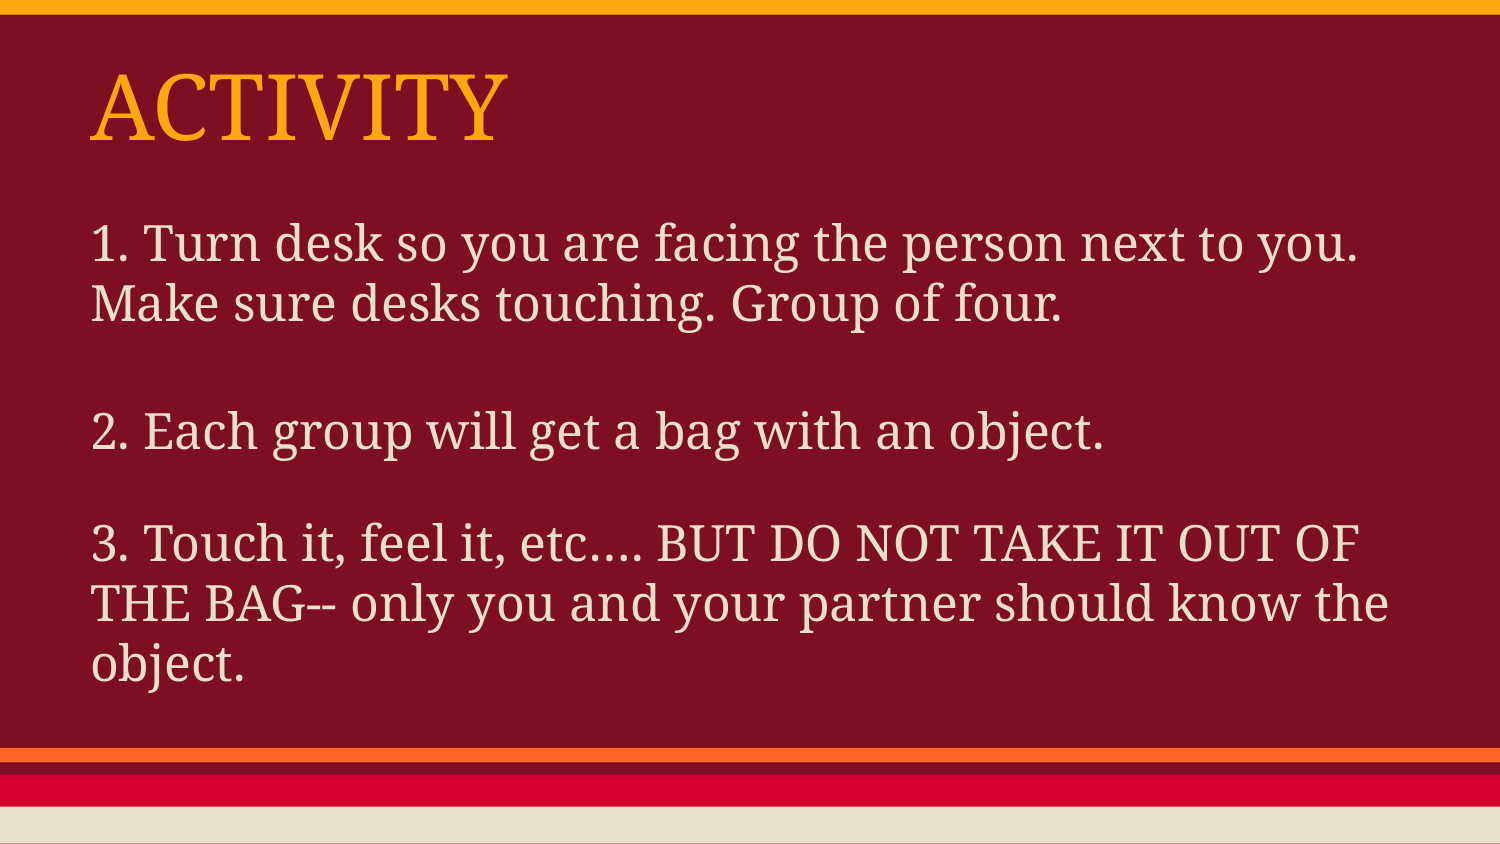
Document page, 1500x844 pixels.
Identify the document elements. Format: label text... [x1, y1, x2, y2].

list 3. Touch it, feel it, etc…. BUT DO NOT TAKE IT OUT OF THE BAG-- only you and your partner should know the object. [75, 496, 1425, 625]
title ACTIVITY [75, 33, 1425, 175]
list 1. Turn desk so you are facing the person next to you. Make sure desks touching. Group of four. [75, 196, 1425, 325]
list 2. Each group will get a bag with an object. [75, 384, 1425, 496]
